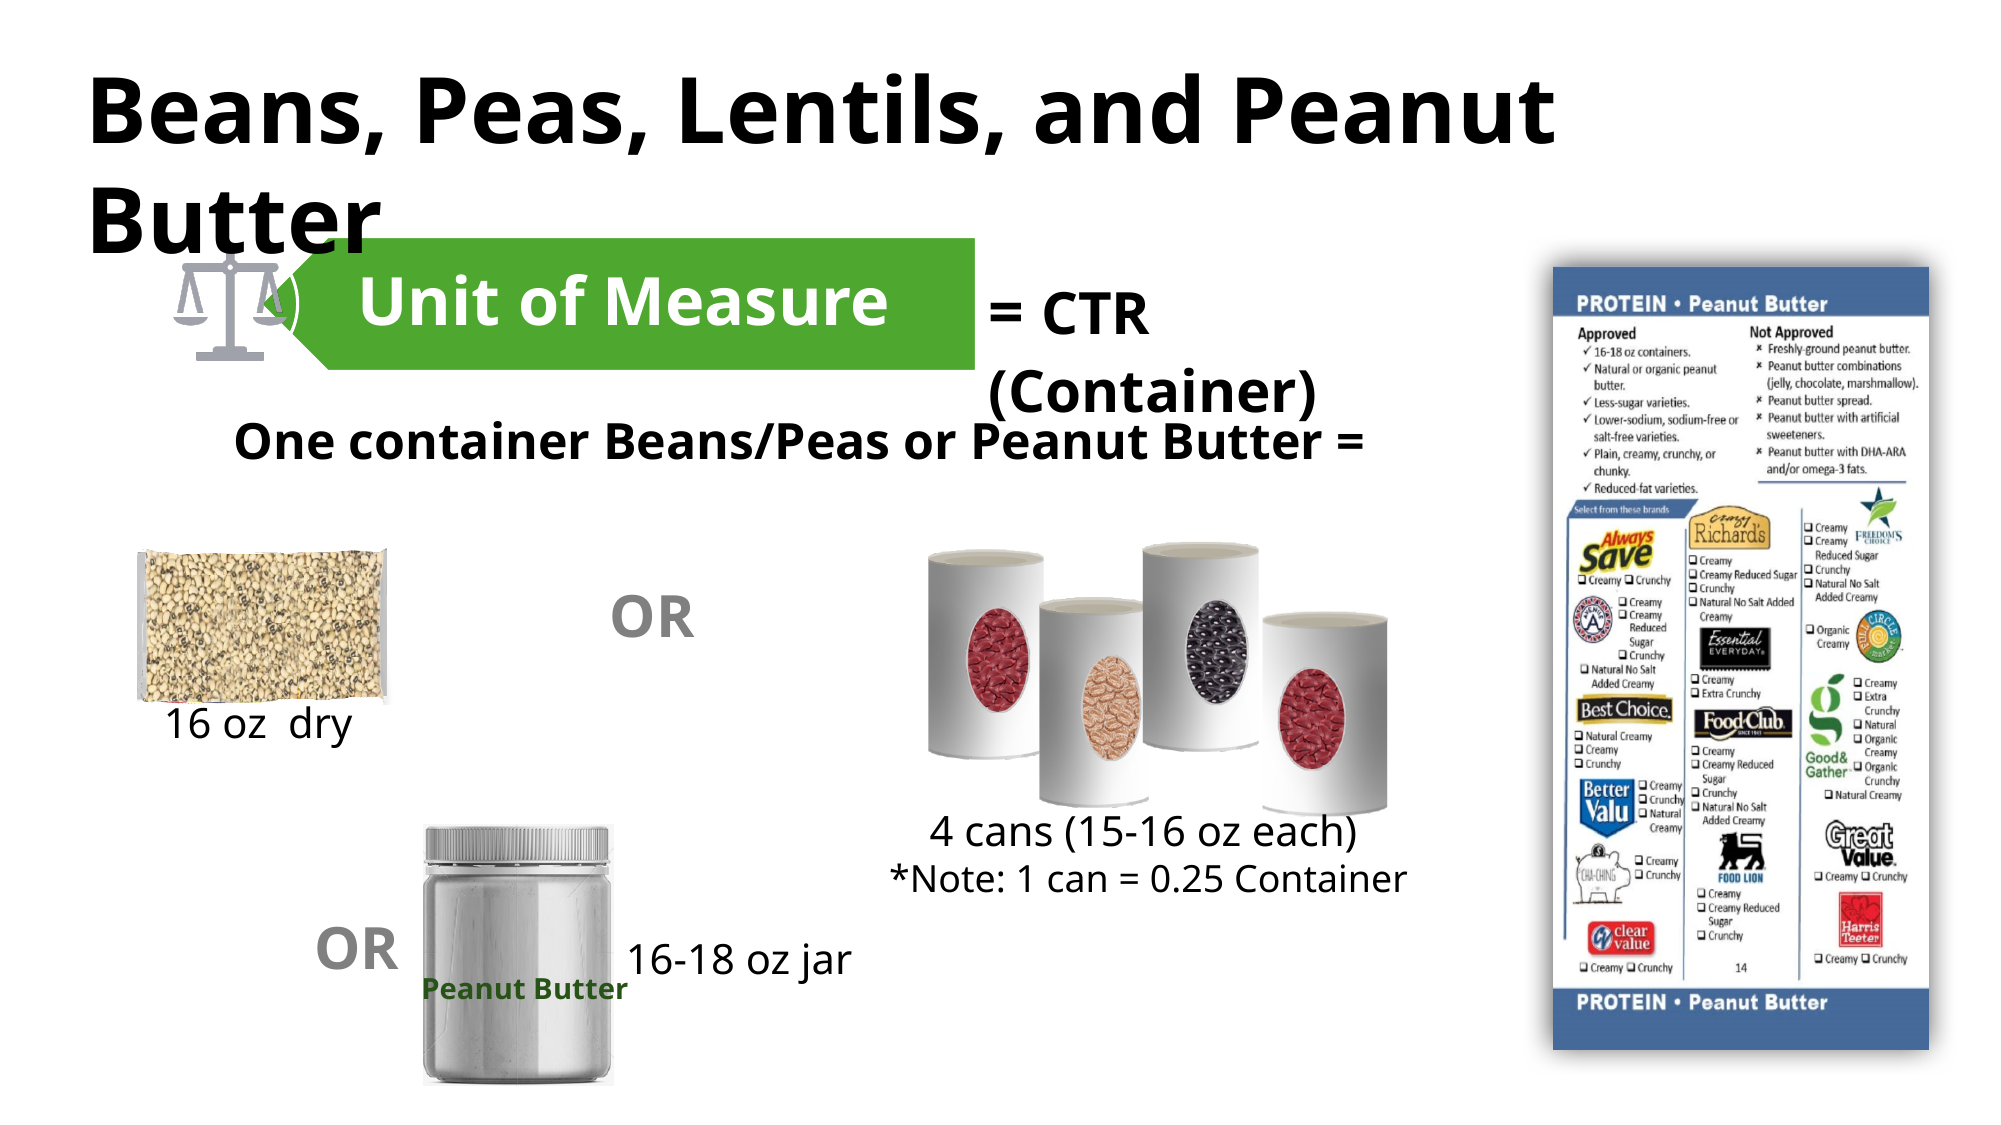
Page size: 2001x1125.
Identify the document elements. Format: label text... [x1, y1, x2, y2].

text_box = CTR (Container) [968, 280, 1471, 432]
text_box 16-18 oz jar [645, 925, 891, 991]
text_box One container Beans/Peas or Peanut Butter = [218, 401, 1512, 477]
picture [917, 535, 1399, 830]
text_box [0, 235, 1056, 372]
list OR [595, 579, 730, 666]
text_box 4 cans (15-16 oz each) *Note: 1 can = 0.25 Container [865, 797, 1433, 908]
text_box 16 oz dry [148, 689, 407, 755]
picture [1551, 265, 1930, 1051]
text_box Beans, Peas, Lentils, and Peanut Butter [70, 44, 1750, 280]
text_box OR [299, 911, 405, 998]
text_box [405, 823, 645, 1086]
picture [131, 539, 393, 718]
